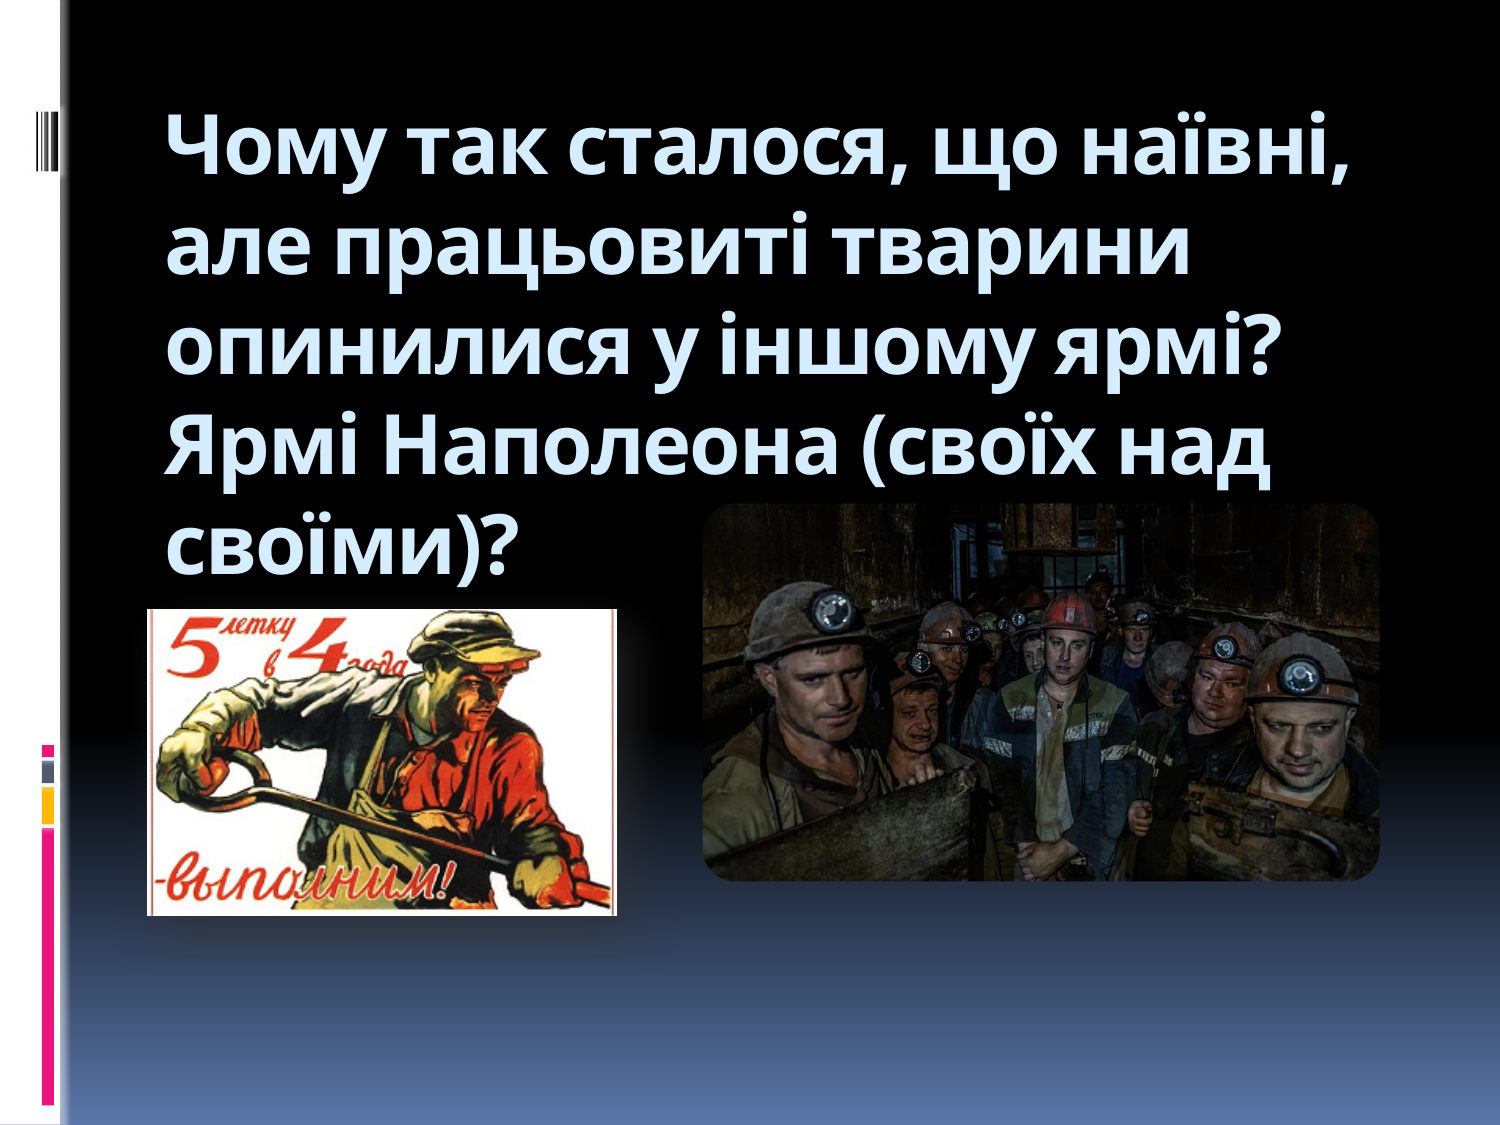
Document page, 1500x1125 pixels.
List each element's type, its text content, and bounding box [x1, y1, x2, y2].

picture [702, 502, 1381, 882]
title Чому так сталося, що наївні, але працьовиті тварини опинилися у іншому ярмі? Ярмі Наполеона (своїх над своїми)? [150, 83, 1425, 234]
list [147, 609, 617, 917]
